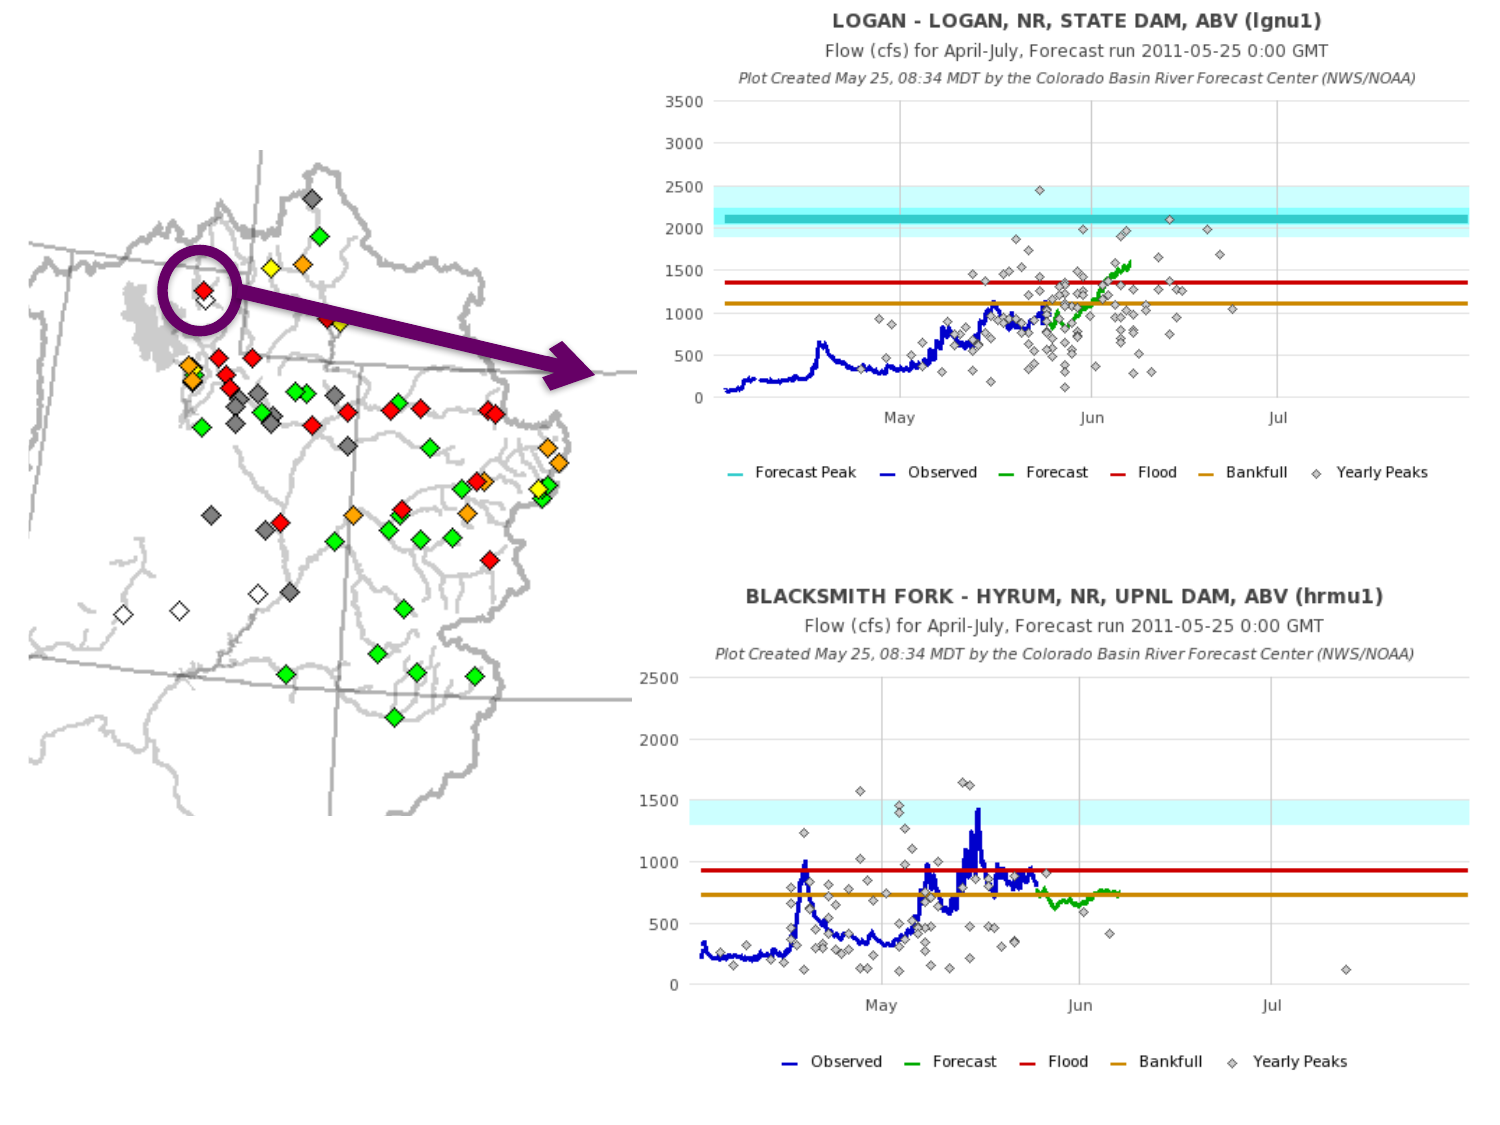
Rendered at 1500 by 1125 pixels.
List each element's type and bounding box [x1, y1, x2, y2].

picture [28, 149, 1497, 1119]
text_box [237, 290, 596, 376]
picture [658, 3, 1497, 528]
